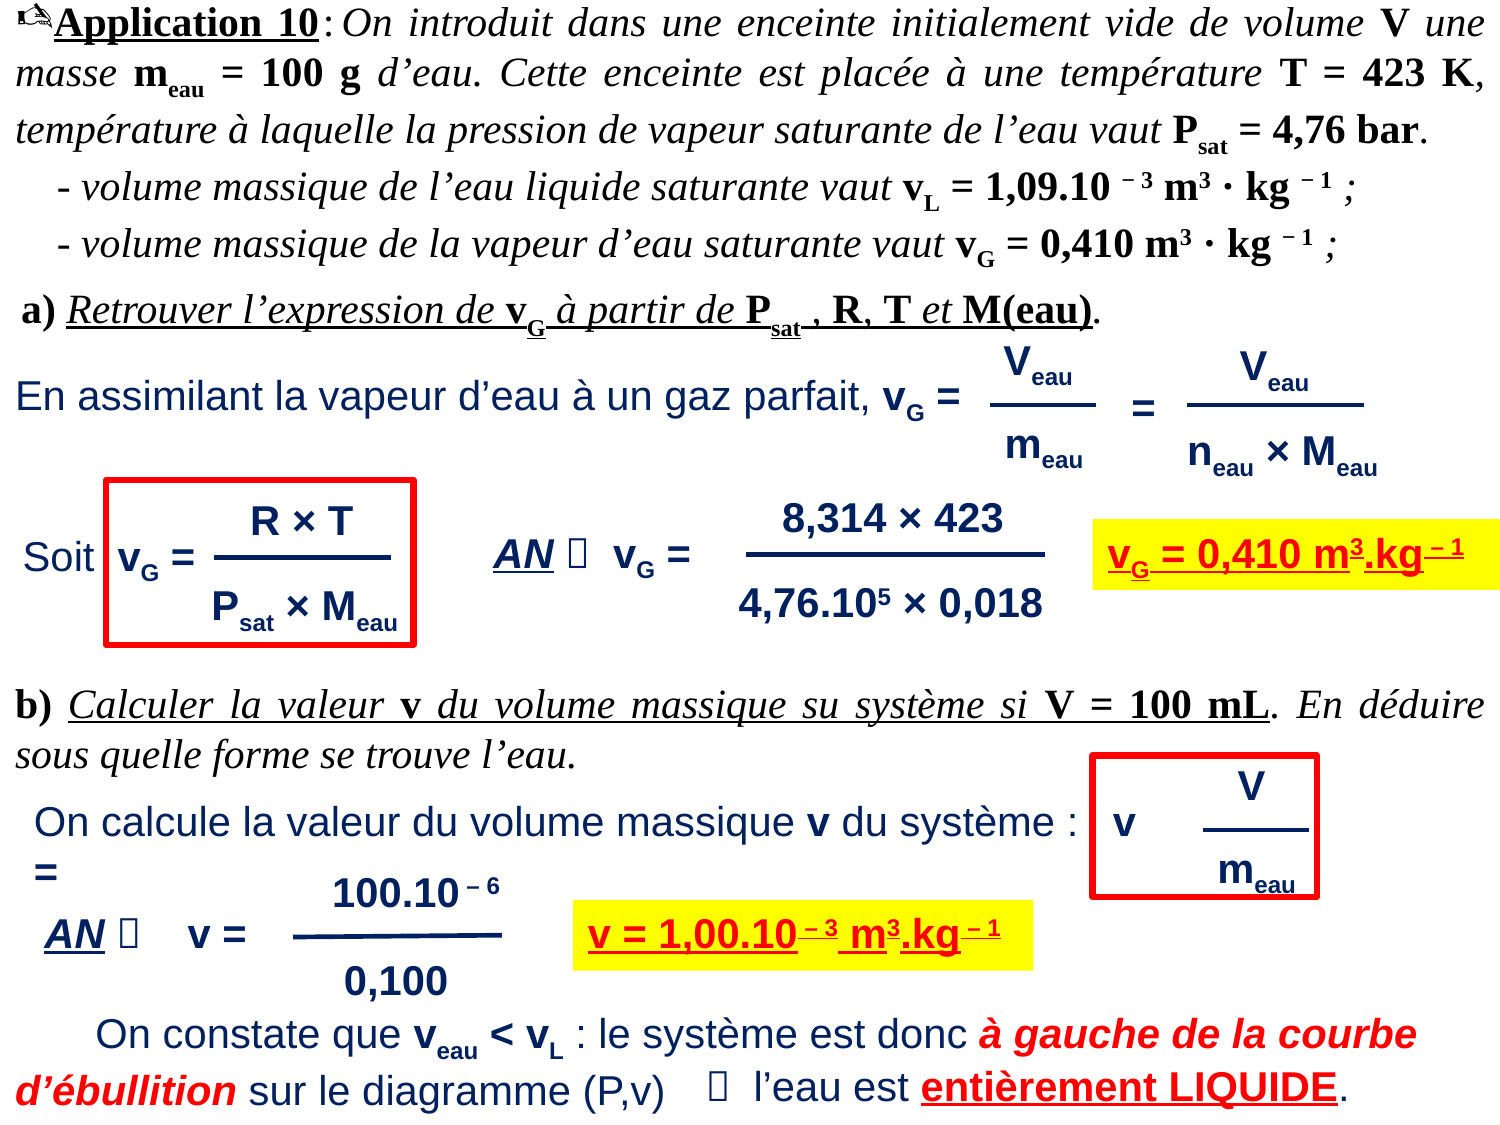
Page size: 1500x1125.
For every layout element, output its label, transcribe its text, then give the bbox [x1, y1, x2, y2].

text_box AN  v = [29, 899, 302, 971]
text_box [1090, 753, 1319, 899]
text_box 4,76.105 × 0,018 [723, 568, 1059, 634]
text_box On calcule la valeur du volume massique v du système : v = [18, 786, 1090, 867]
text_box 100.10 – 6 [317, 858, 523, 924]
text_box vG = 0,410 m3.kg – 1 [1092, 519, 1500, 590]
text_box a) Retrouver l’expression de vG à partir de Psat , R, T et M(eau). [5, 274, 1119, 349]
text_box On constate que veau < vL : le système est donc à gauche de la courbe d’ébullition sur le diagramme (P,v) [0, 999, 1500, 1080]
text_box Application 10 : On introduit dans une enceinte initialement vide de volume V une masse meau = 100 g d’eau. Cette enceinte est placée à une température T = 423 K, température à laquelle la pression de vapeur saturante de l’eau vaut Psat = 4,76 bar. - volume massique de l’eau liquide saturante vaut vL = 1,09.10 − 3 m3 · kg − 1 ; - volume massique de la vapeur d’eau saturante vaut vG = 0,410 m3 · kg − 1 ; [0, 0, 1500, 306]
text_box 0,100 [329, 946, 464, 999]
text_box 8,314 × 423 [767, 483, 1019, 549]
text_box Veau [988, 326, 1100, 398]
text_box meau [989, 408, 1110, 481]
text_box = [1116, 373, 1171, 439]
text_box v = 1,00.10 – 3 m3.kg – 1 [572, 899, 1034, 971]
text_box b) Calculer la valeur v du volume massique su système si V = 100 mL. En déduire sous quelle forme se trouve l’eau. [0, 669, 1500, 785]
text_box  l’eau est entièrement LIQUIDE. [690, 1052, 1500, 1117]
text_box Soit vG = [7, 521, 104, 593]
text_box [292, 934, 503, 938]
text_box neau × Meau [1172, 416, 1394, 489]
text_box meau [1202, 834, 1323, 906]
text_box En assimilant la vapeur d’eau à un gaz parfait, vG = [0, 361, 998, 433]
text_box [104, 478, 415, 647]
text_box Veau [1224, 331, 1336, 404]
text_box AN  vG = [478, 519, 750, 590]
